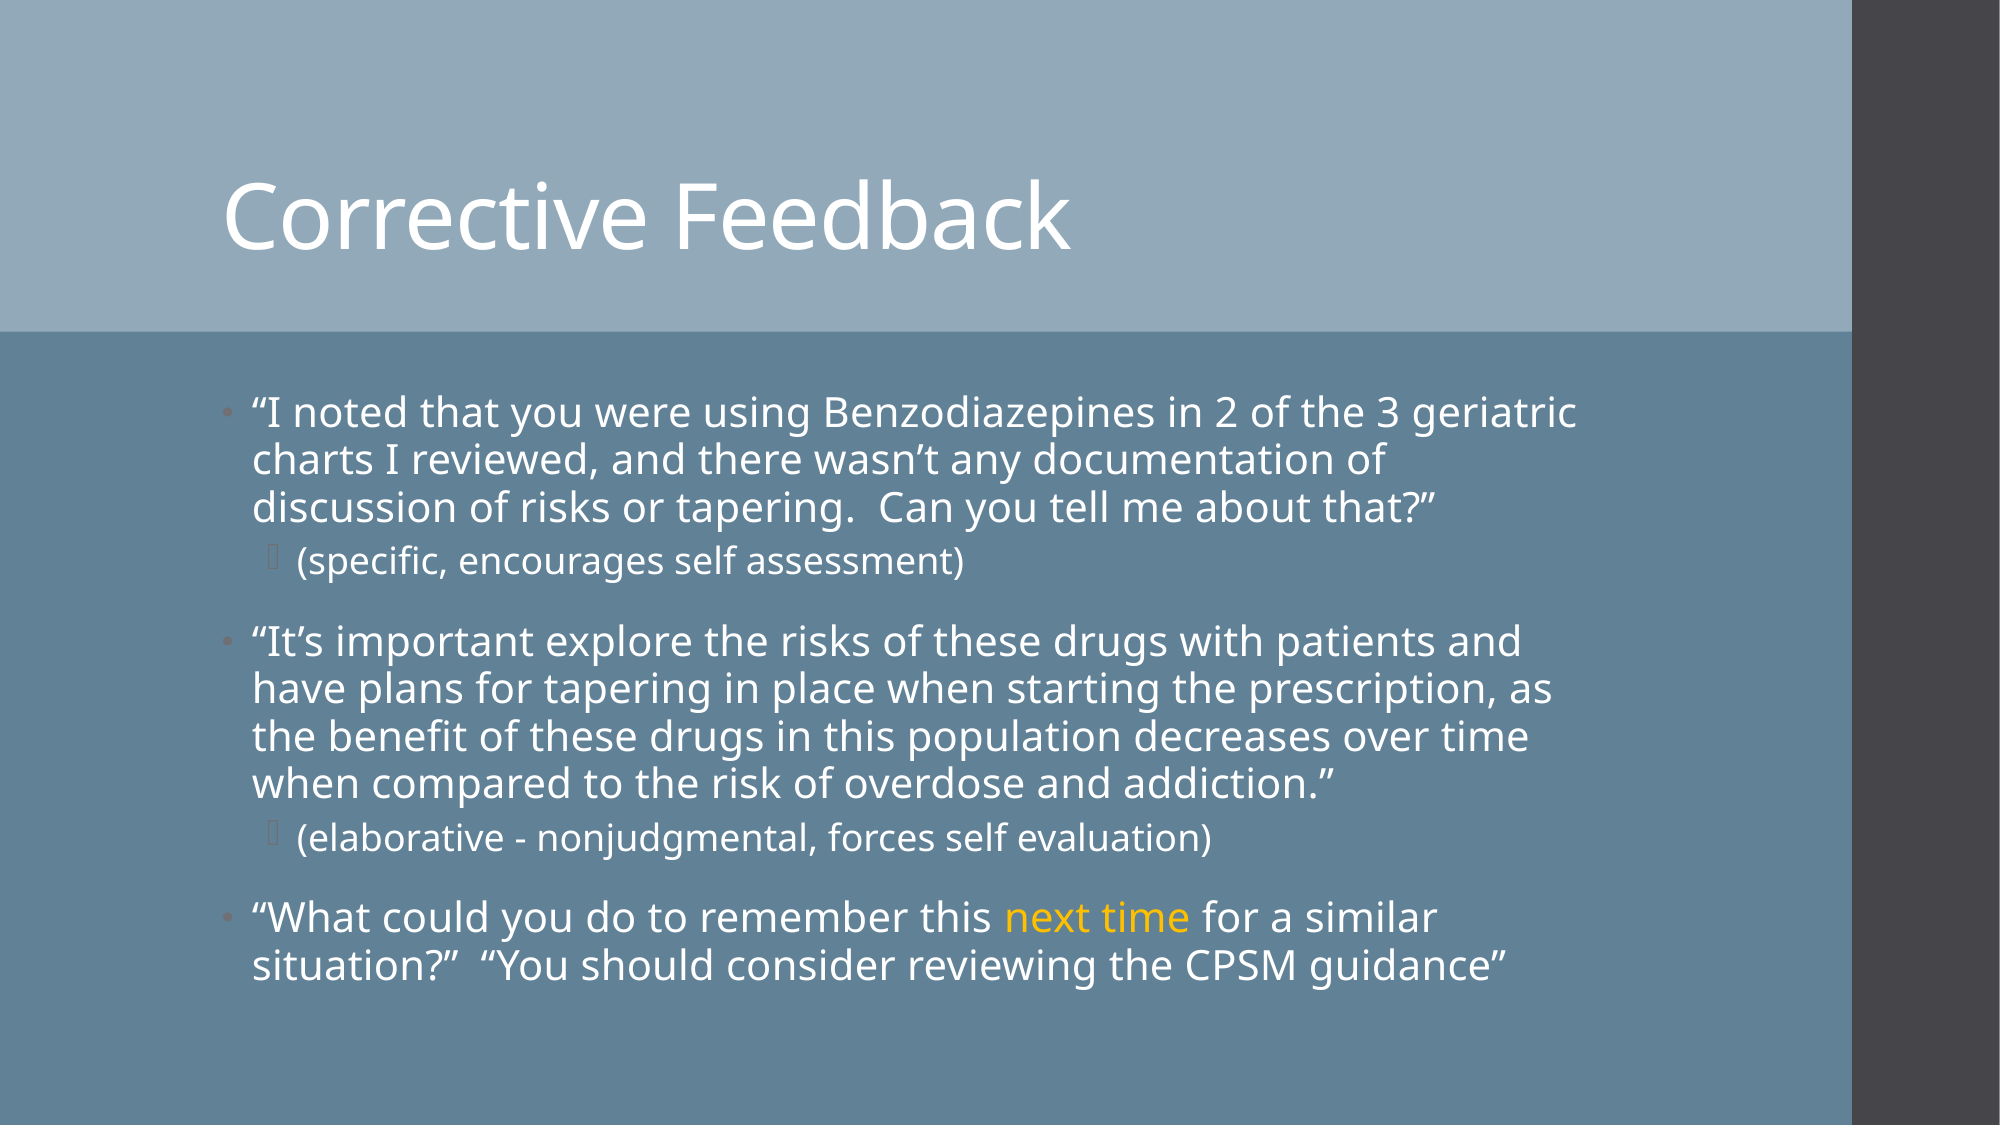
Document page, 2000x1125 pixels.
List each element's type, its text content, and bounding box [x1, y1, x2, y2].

title Corrective Feedback [206, 60, 1797, 278]
text_box [1853, 0, 2000, 1125]
text_box [0, 0, 1853, 333]
list “I noted that you were using Benzodiazepines in 2 of the 3 geriatric charts I reviewed, and there wasn’t any documentation of discussion of risks or tapering. Can you tell me about that?” (specific, encourages self assessment) “It’s important explore the risks of these drugs with patients and have plans for tapering in place when starting the prescription, as the benefit of these drugs in this population decreases over time when compared to the risk of overdose and addiction.” (elaborative - nonjudgmental, forces self evaluation) “What could you do to remember this next time for a similar situation?” “You should consider reviewing the CPSM guidance” [206, 381, 1617, 1014]
text_box [0, 333, 1853, 1125]
